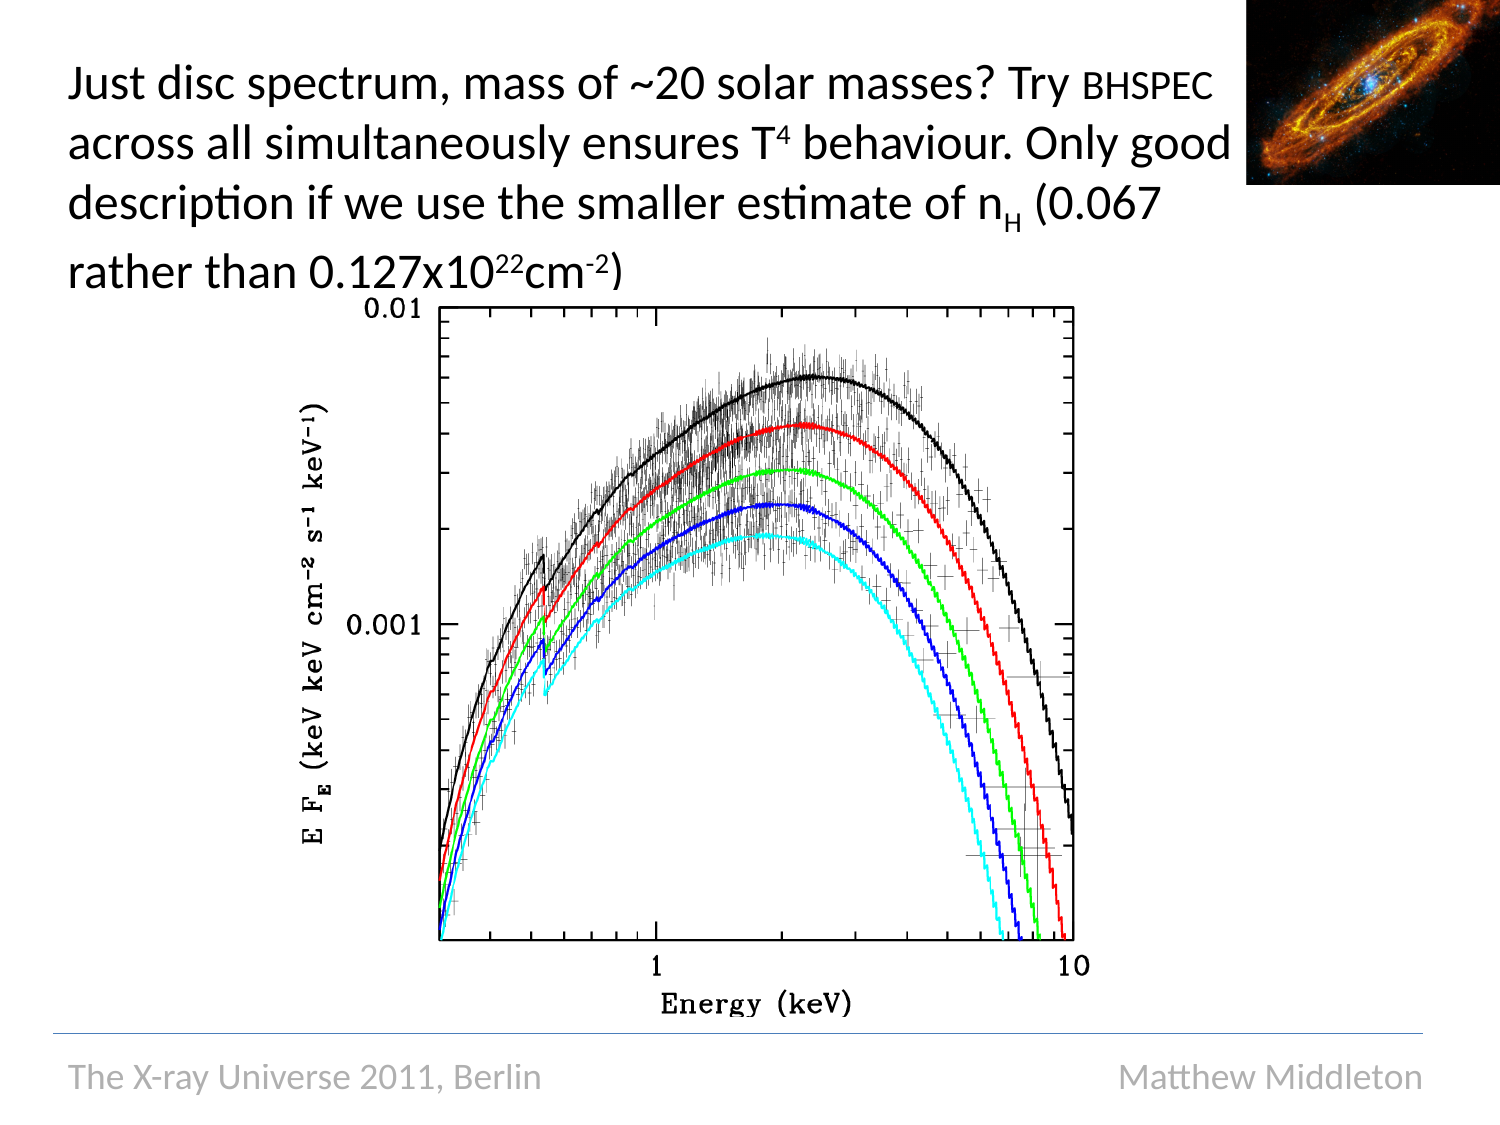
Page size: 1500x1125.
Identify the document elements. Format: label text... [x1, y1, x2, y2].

text_box Just disc spectrum, mass of ~20 solar masses? Try BHSPEC across all simultaneously ensures T4 behaviour. Only good description if we use the smaller estimate of nH (0.067 rather than 0.127x1022cm-2) [53, 42, 1258, 306]
picture [1247, 0, 1500, 219]
picture [277, 290, 1093, 1017]
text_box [52, 1033, 1459, 1107]
